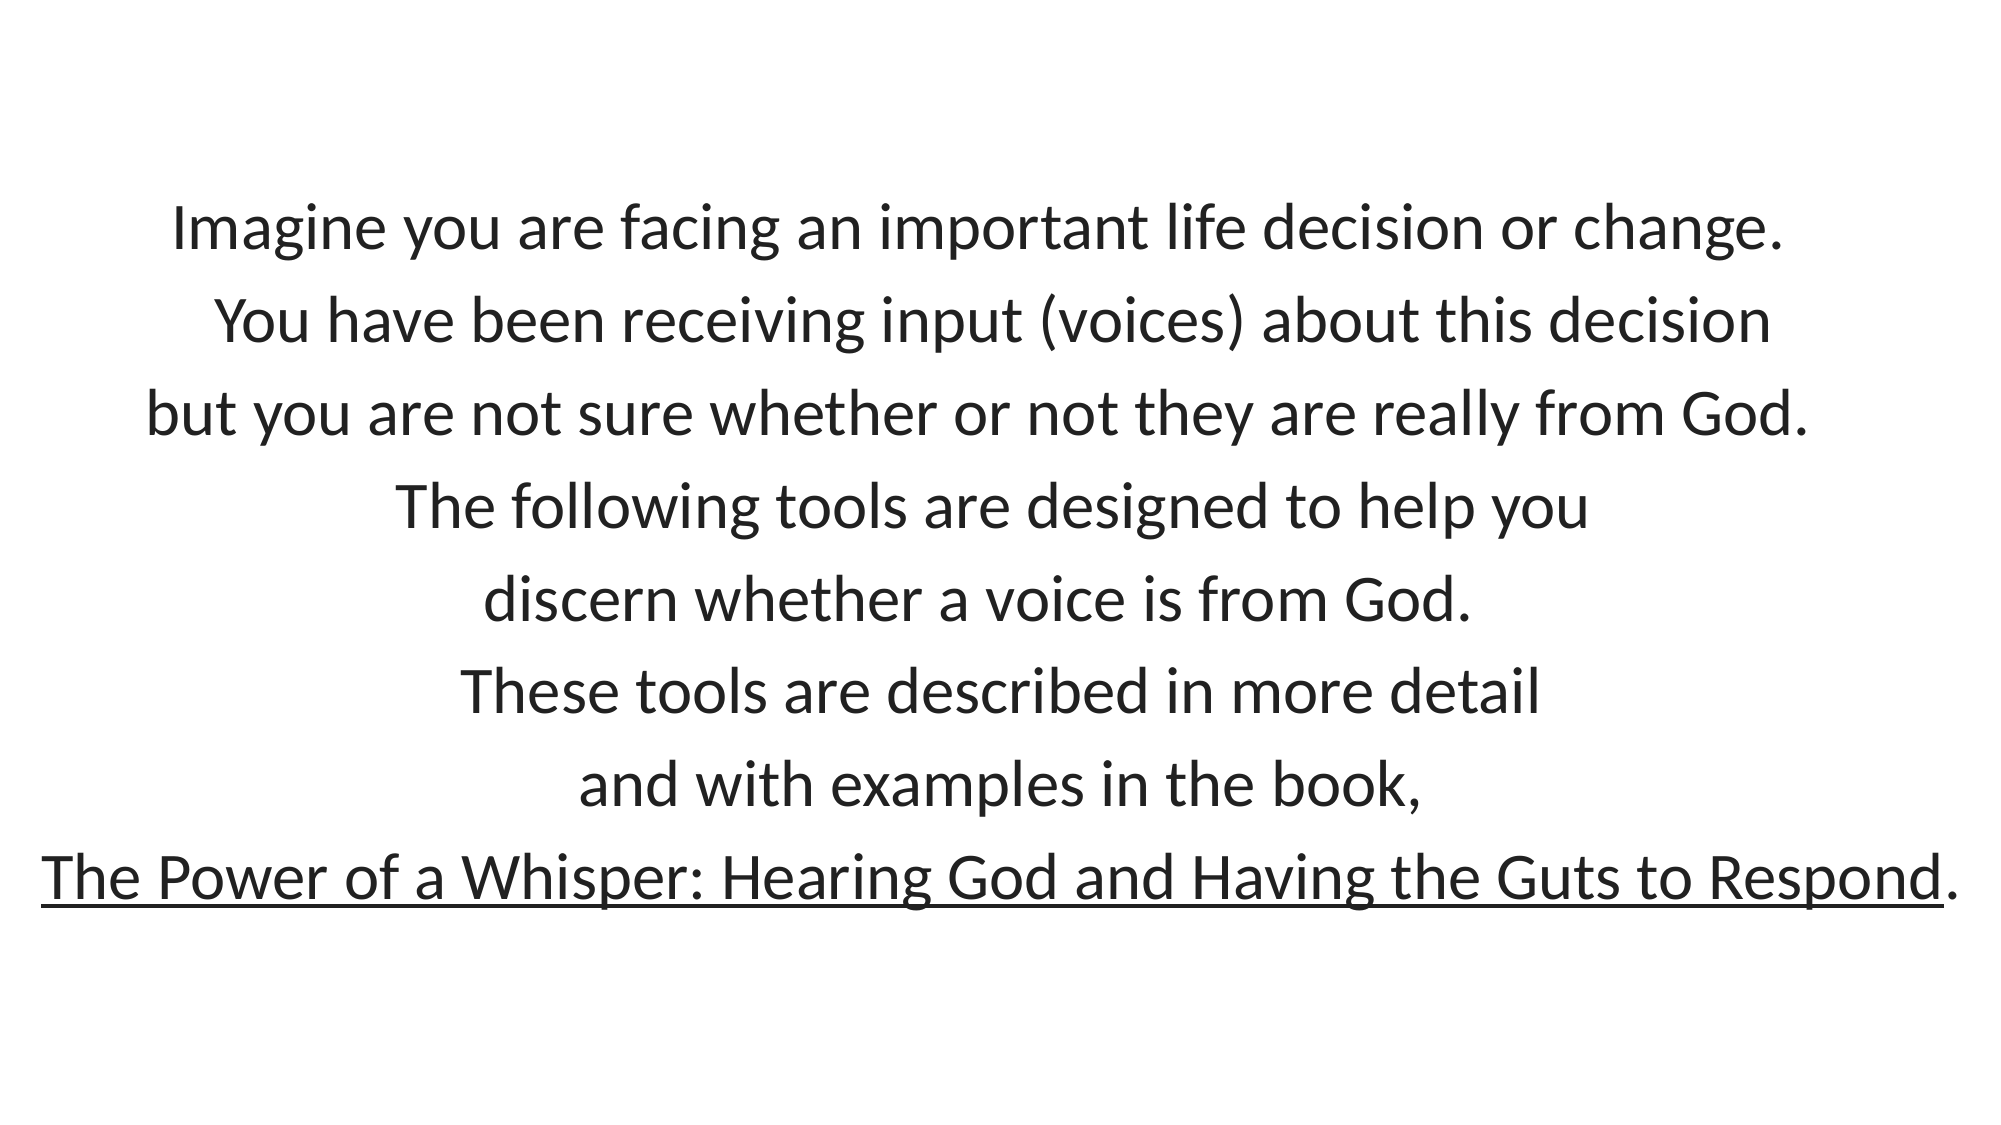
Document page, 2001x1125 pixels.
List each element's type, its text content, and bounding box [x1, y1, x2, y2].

list Imagine you are facing an important life decision or change. You have been receiving input (voices) about this decision but you are not sure whether or not they are really from God. The following tools are designed to help you discern whether a voice is from God. These tools are described in more detail and with examples in the book, The Power of a Whisper: Hearing God and Having the Guts to Respond. [22, 118, 1980, 1014]
